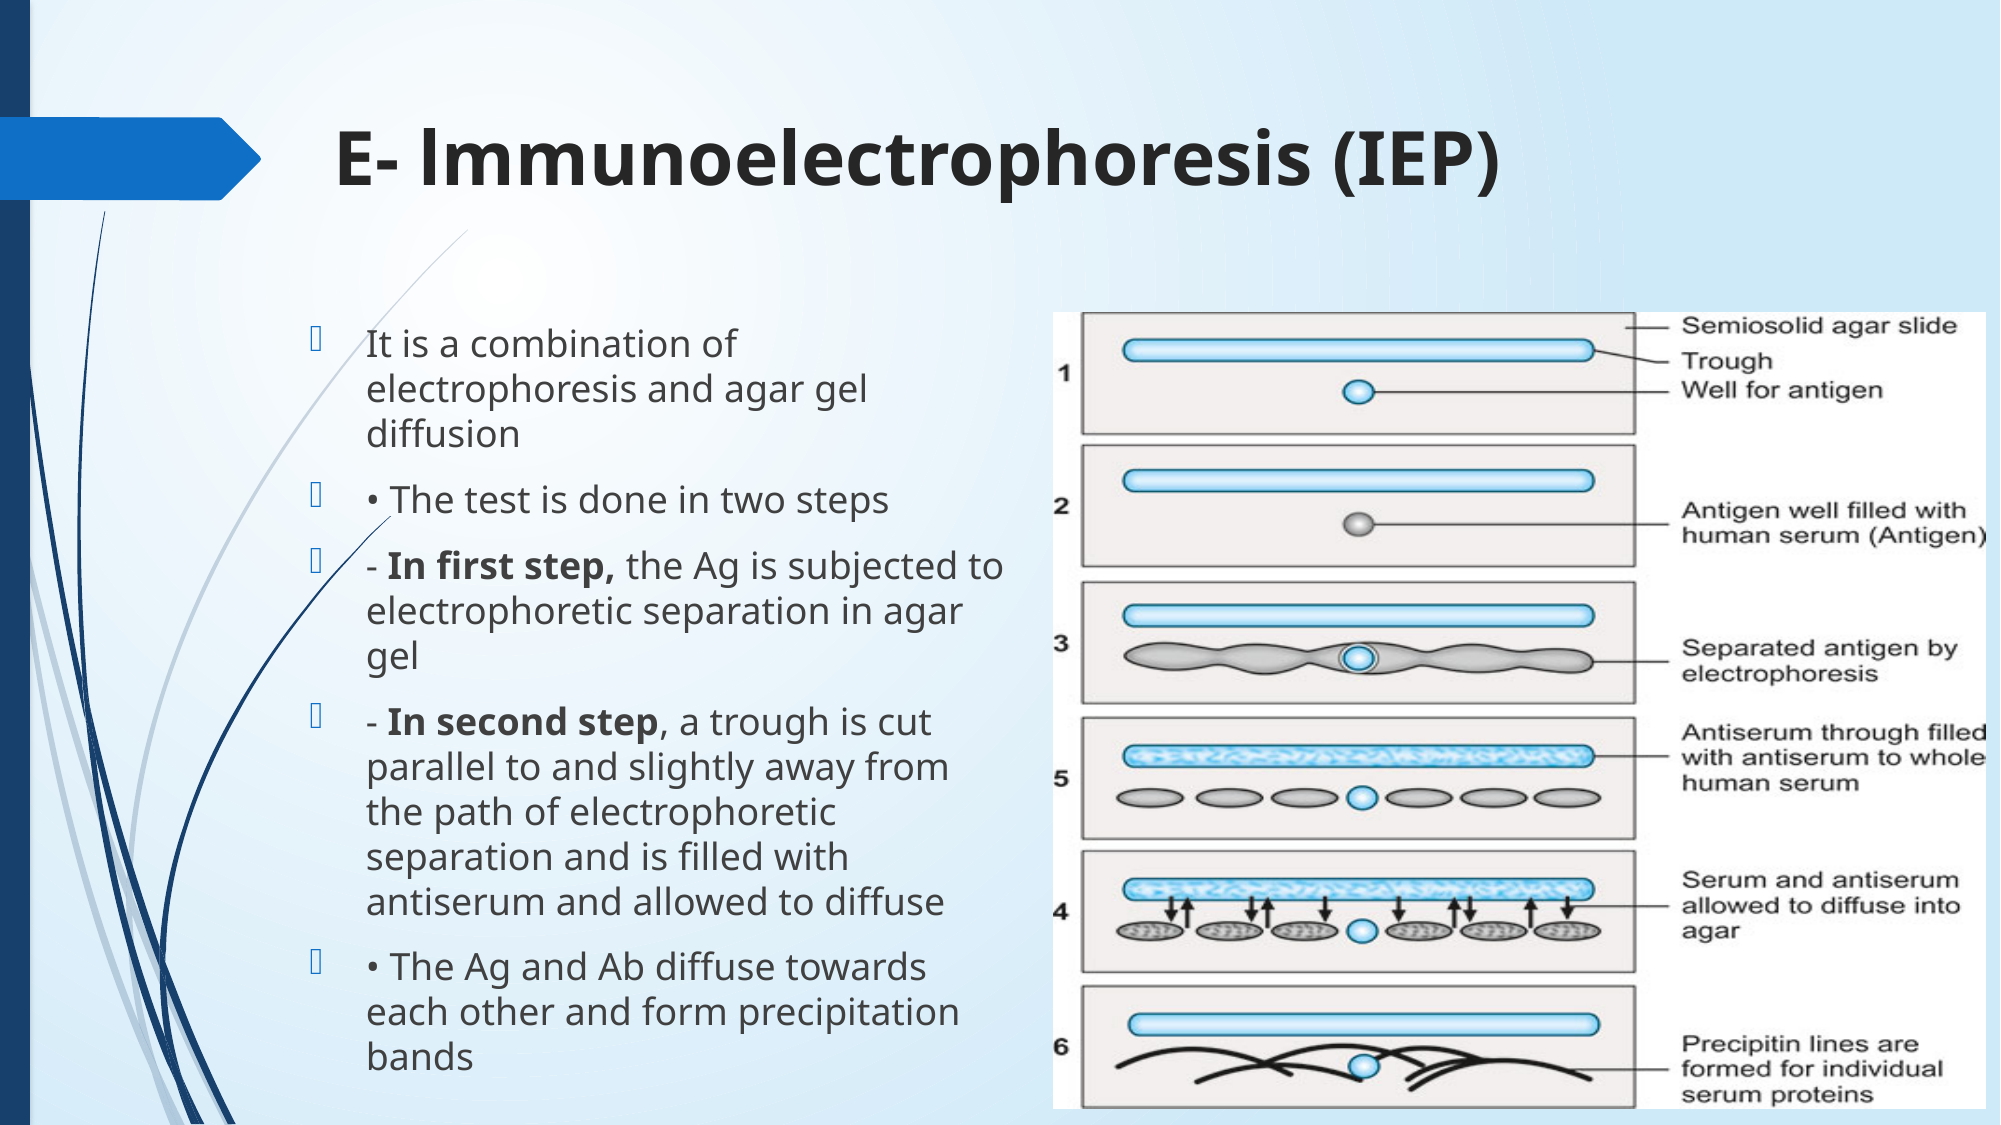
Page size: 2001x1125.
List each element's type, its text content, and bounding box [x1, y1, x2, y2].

list It is a combination of electrophoresis and agar gel diffusion • The test is done in two steps - In first step, the Ag is subjected to electrophoretic separation in agar gel - In second step, a trough is cut parallel to and slightly away from the path of electrophoretic separation and is filled with antiserum and allowed to diffuse • The Ag and Ab diffuse towards each other and form precipitation bands [294, 312, 1030, 1109]
picture [1053, 312, 1986, 1109]
title E- lmmunoelectrophoresis (IEP) [318, 102, 1888, 313]
